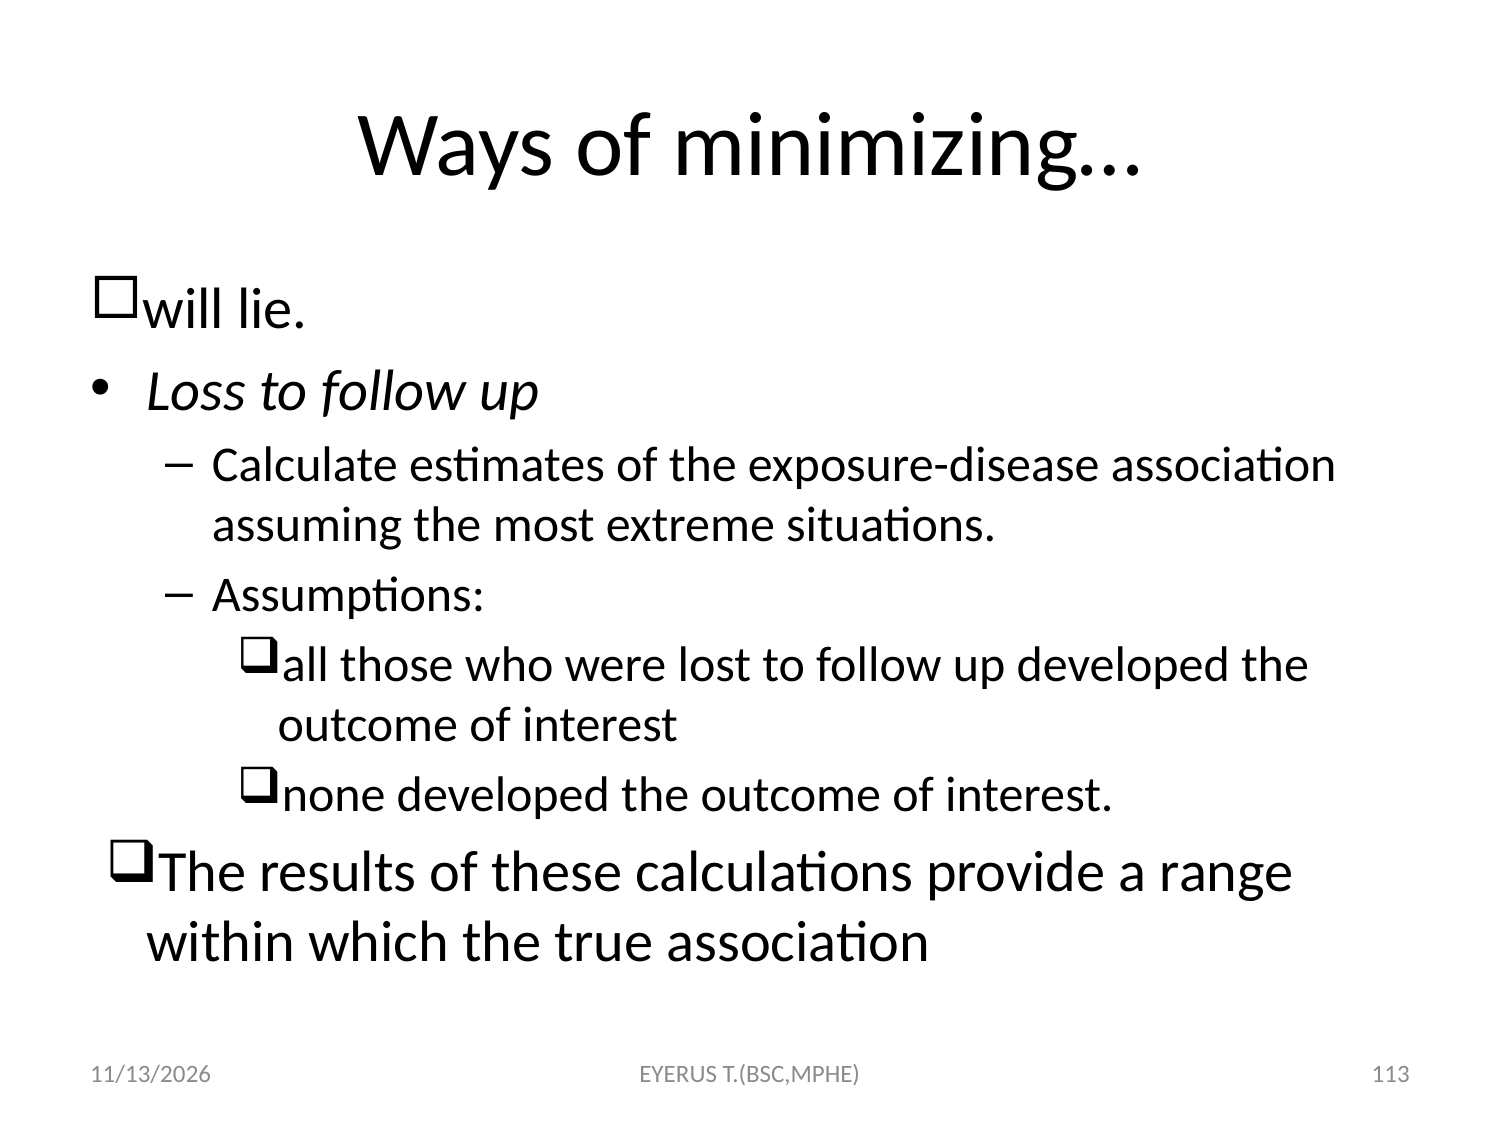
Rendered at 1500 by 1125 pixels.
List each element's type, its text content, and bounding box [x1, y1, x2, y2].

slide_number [75, 1042, 425, 1103]
list will lie. Loss to follow up Calculate estimates of the exposure-disease association assuming the most extreme situations. Assumptions: all those who were lost to follow up developed the outcome of interest none developed the outcome of interest. The results of these calculations provide a range within which the true association [75, 262, 1425, 1005]
footer EYERUS T.(BSC,MPHE) [512, 1042, 988, 1103]
title Ways of minimizing… [75, 45, 1425, 233]
slide_number 113 [1074, 1042, 1425, 1103]
